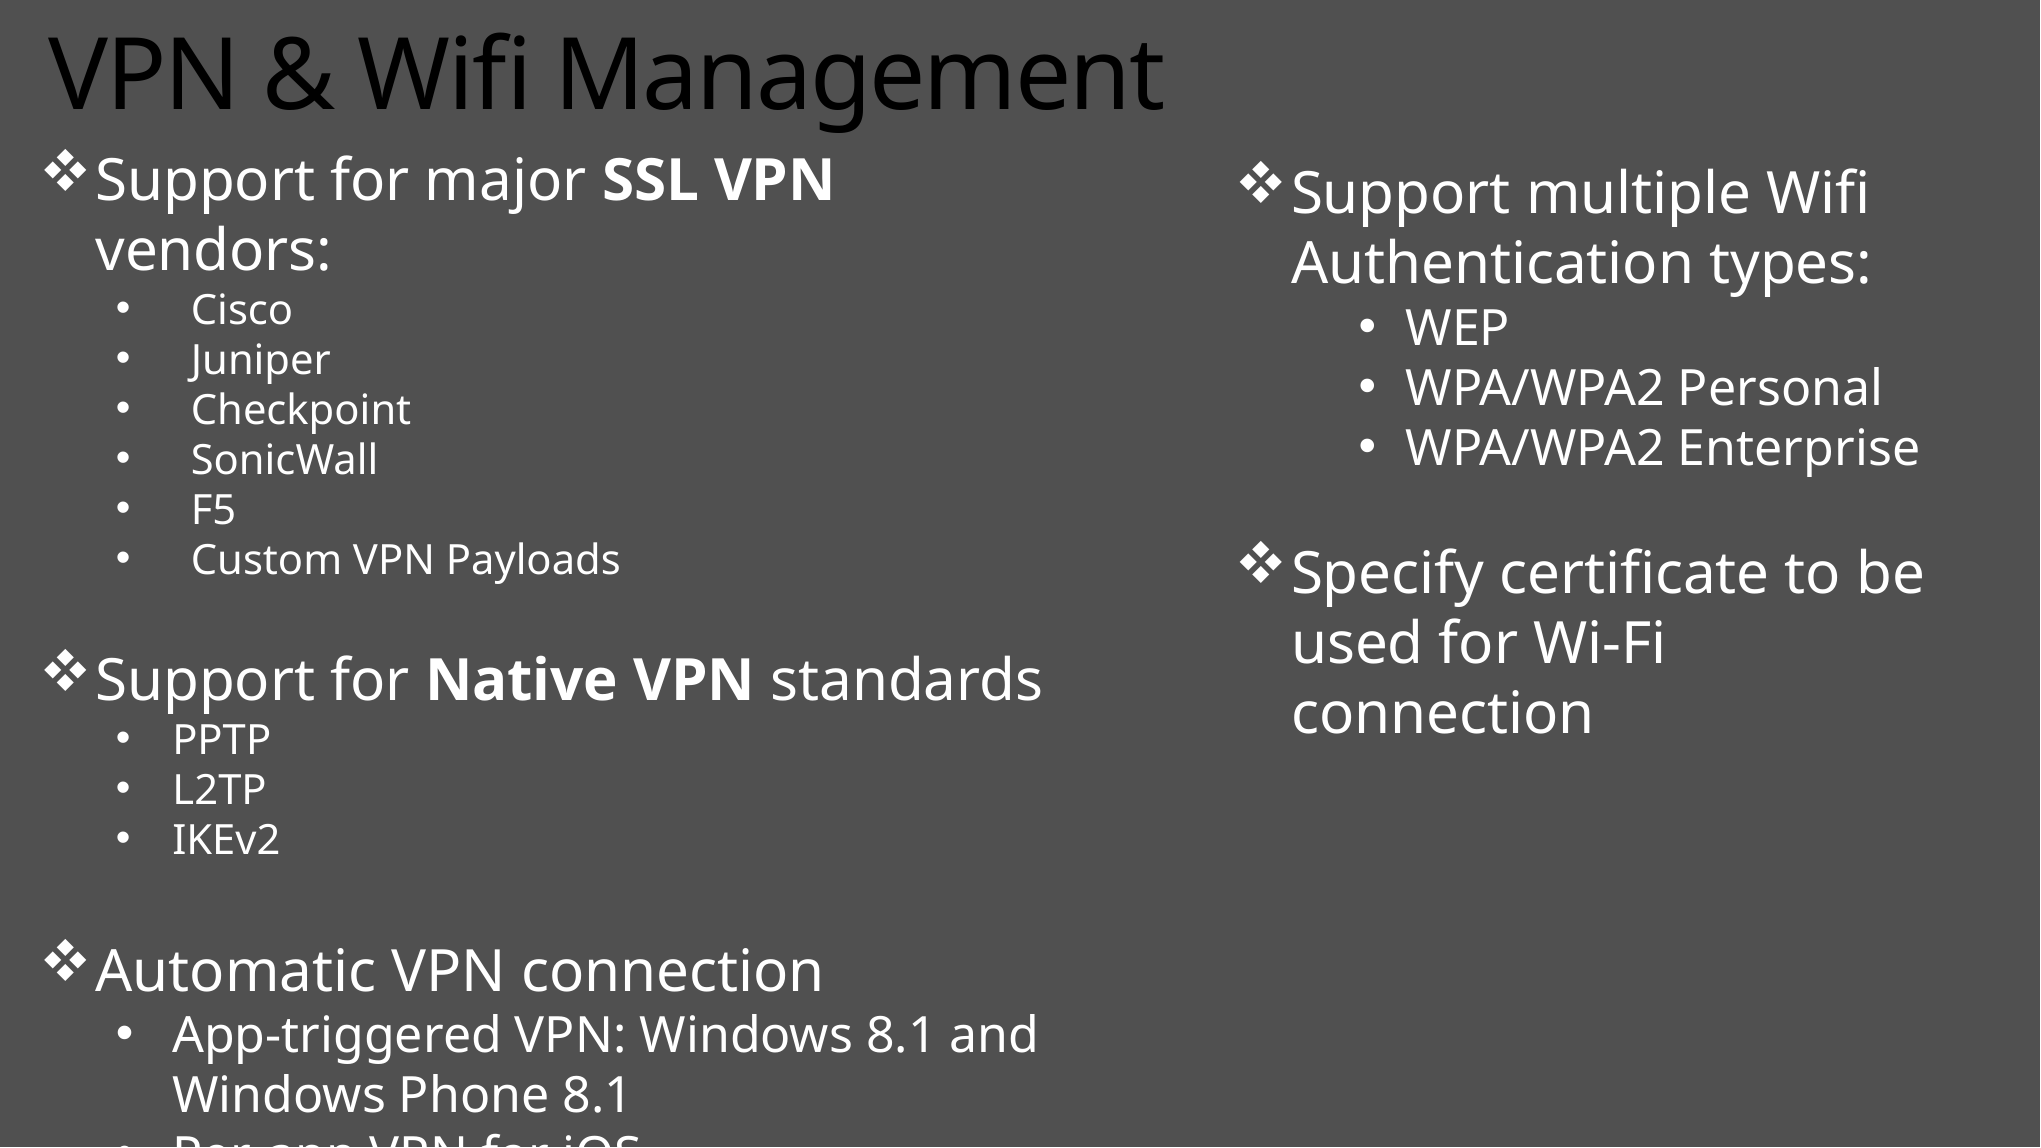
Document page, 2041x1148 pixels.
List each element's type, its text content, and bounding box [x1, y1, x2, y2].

text_box Support for major SSL VPN vendors: Cisco Juniper Checkpoint SonicWall F5 Custom VPN Payloads Support for Native VPN standards PPTP L2TP IKEv2 Automatic VPN connection App-triggered VPN: Windows 8.1 and Windows Phone 8.1 Per-app VPN for iOS [24, 135, 1070, 1148]
title VPN & Wifi Management [24, 8, 1890, 231]
text_box Support multiple Wifi Authentication types: WEP WPA/WPA2 Personal WPA/WPA2 Enterprise Specify certificate to be used for Wi-Fi connection [1220, 147, 1958, 753]
